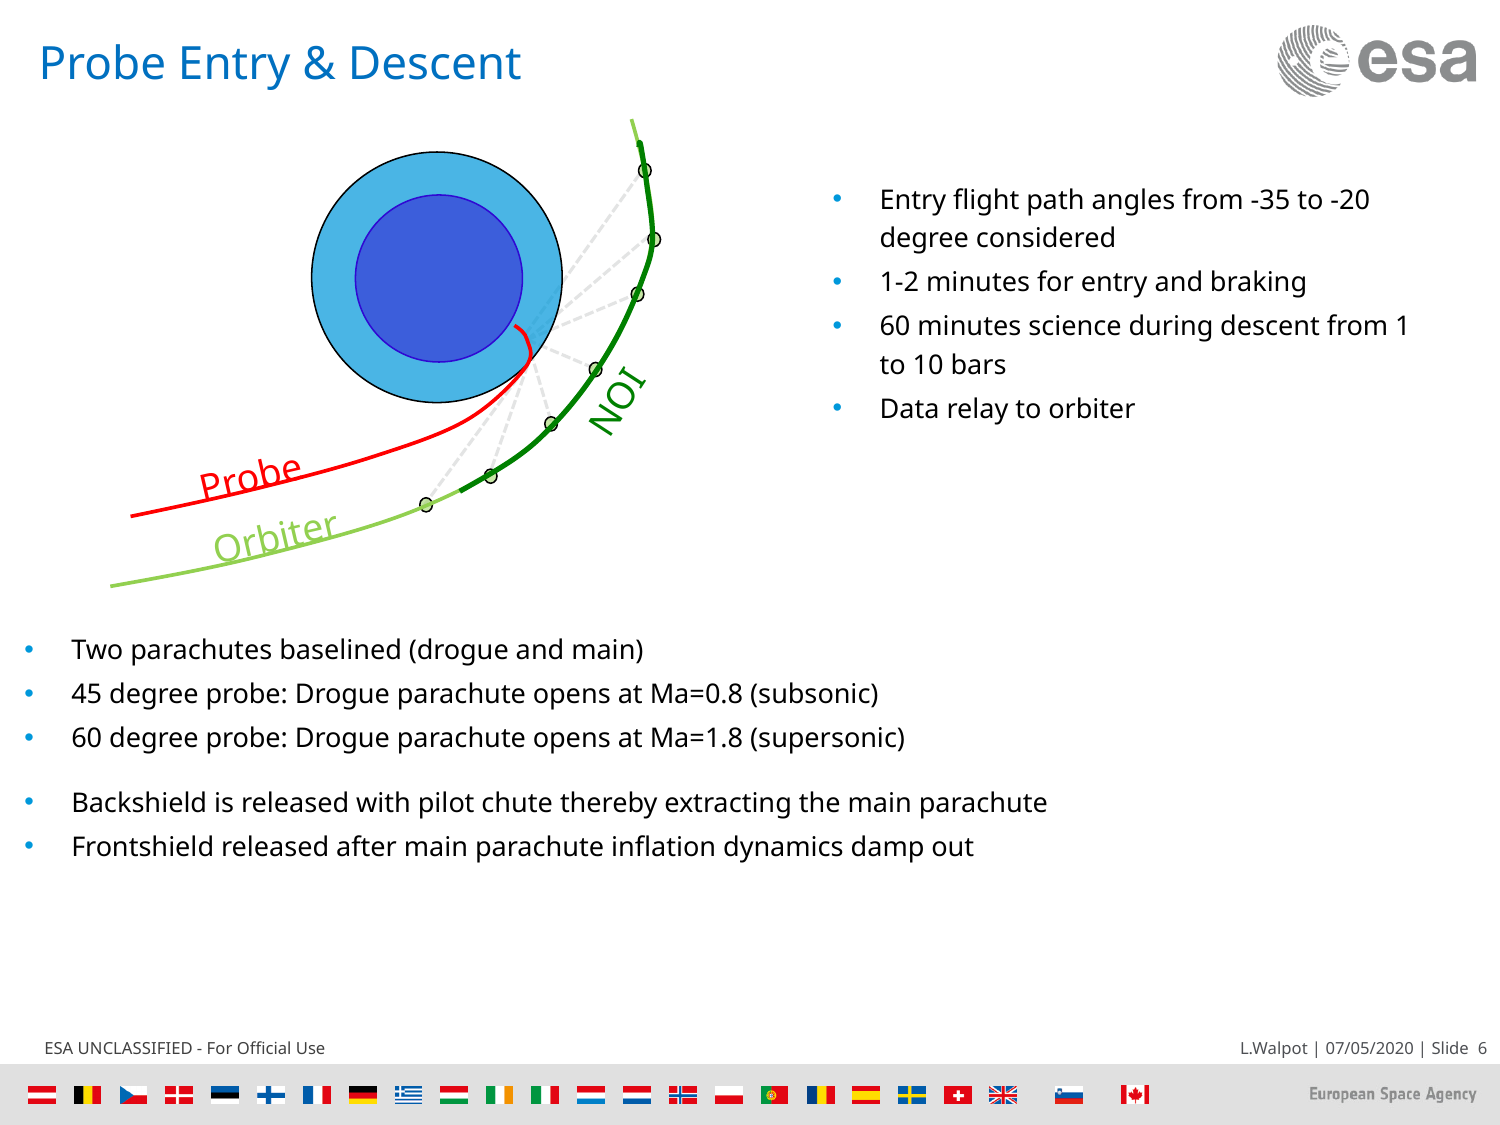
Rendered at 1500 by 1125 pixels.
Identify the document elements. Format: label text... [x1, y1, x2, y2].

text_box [110, 118, 661, 587]
list Entry flight path angles from -35 to -20 degree considered 1-2 minutes for entry and braking 60 minutes science during descent from 1 to 10 bars Data relay to orbiter [817, 168, 1455, 509]
picture [0, 1064, 1500, 1125]
picture [1277, 25, 1477, 109]
text_box Two parachutes baselined (drogue and main) 45 degree probe: Drogue parachute opens at Ma=0.8 (subsonic) 60 degree probe: Drogue parachute opens at Ma=1.8 (supersonic) Backshield is released with pilot chute thereby extracting the main parachute Frontshield released after main parachute inflation dynamics damp out [9, 619, 1432, 975]
text_box Probe Entry & Descent [23, 26, 1201, 97]
